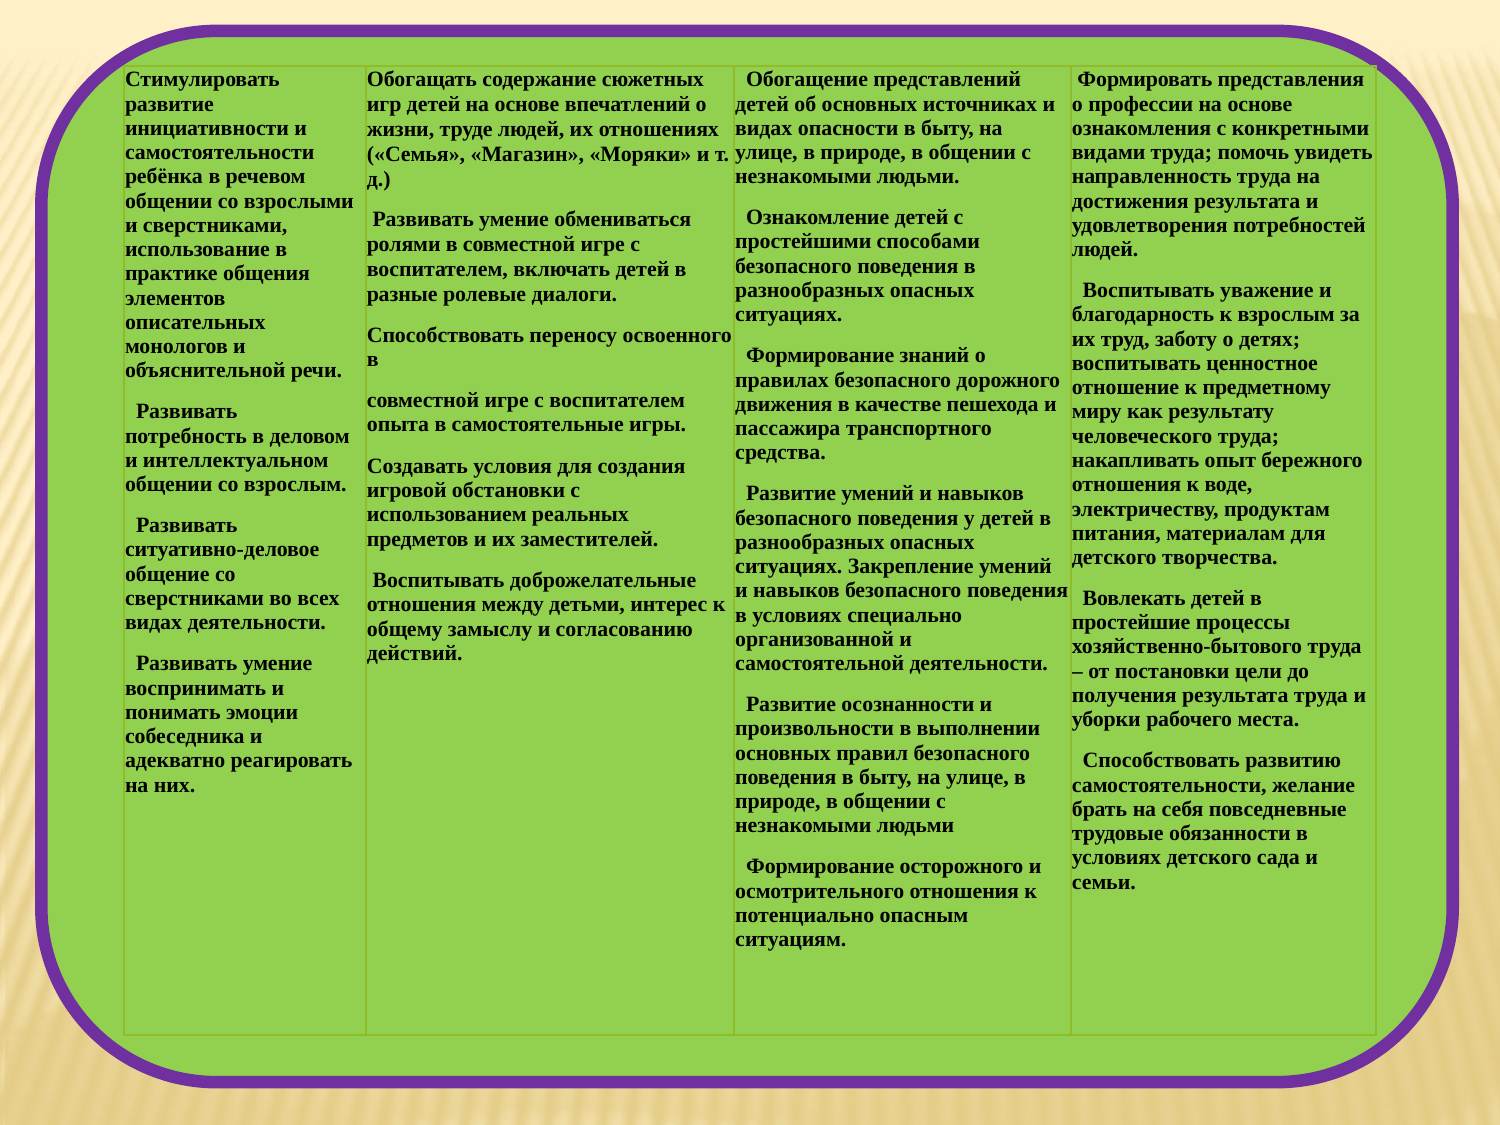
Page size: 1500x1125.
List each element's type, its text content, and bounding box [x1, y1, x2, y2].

table_header Обогащать содержание сюжетных игр детей на основе впечатлений о жизни, труде людей, их отношениях («Семья», «Магазин», «Моряки» и т. д.) Развивать умение обмениваться ролями в совместной игре с воспитателем, включать детей в разные ролевые диалоги. Способствовать переносу освоенного в совместной игре с воспитателем опыта в самостоятельные игры. Создавать условия для создания игровой обстановки с использованием реальных предметов и их заместителей. Воспитывать доброжелательные отношения между детьми, интерес к общему замыслу и согласованию действий. [367, 67, 733, 1034]
table_header Формировать представления о профессии на основе ознакомления с конкретными видами труда; помочь увидеть направленность труда на достижения результата и удовлетворения потребностей людей. Воспитывать уважение и благодарность к взрослым за их труд, заботу о детях; воспитывать ценностное отношение к предметному миру как результату человеческого труда; накапливать опыт бережного отношения к воде, электричеству, продуктам питания, материалам для детского творчества. Вовлекать детей в простейшие процессы хозяйственно-бытового труда – от постановки цели до получения результата труда и уборки рабочего места. Способствовать развитию самостоятельности, желание брать на себя повседневные трудовые обязанности в условиях детского сада и семьи. [1072, 67, 1375, 1034]
table_header Стимулировать развитие инициативности и самостоятельности ребёнка в речевом общении со взрослыми и сверстниками, использование в практике общения элементов описательных монологов и объяснительной речи. Развивать потребность в деловом и интеллектуальном общении со взрослым. Развивать ситуативно-деловое общение со сверстниками во всех видах деятельности. Развивать умение воспринимать и понимать эмоции собеседника и адекватно реагировать на них. [125, 67, 365, 1034]
text_box [39, 28, 1455, 1085]
table_header Обогащение представлений детей об основных источниках и видах опасности в быту, на улице, в природе, в общении с незнакомыми людьми. Ознакомление детей с простейшими способами безопасного поведения в разнообразных опасных ситуациях. Формирование знаний о правилах безопасного дорожного движения в качестве пешехода и пассажира транспортного средства. Развитие умений и навыков безопасного поведения у детей в разнообразных опасных ситуациях. Закрепление умений и навыков безопасного поведения в условиях специально организованной и самостоятельной деятельности. Развитие осознанности и произвольности в выполнении основных правил безопасного поведения в быту, на улице, в природе, в общении с незнакомыми людьми Формирование осторожного и осмотрительного отношения к потенциально опасным ситуациям. [735, 67, 1070, 1034]
